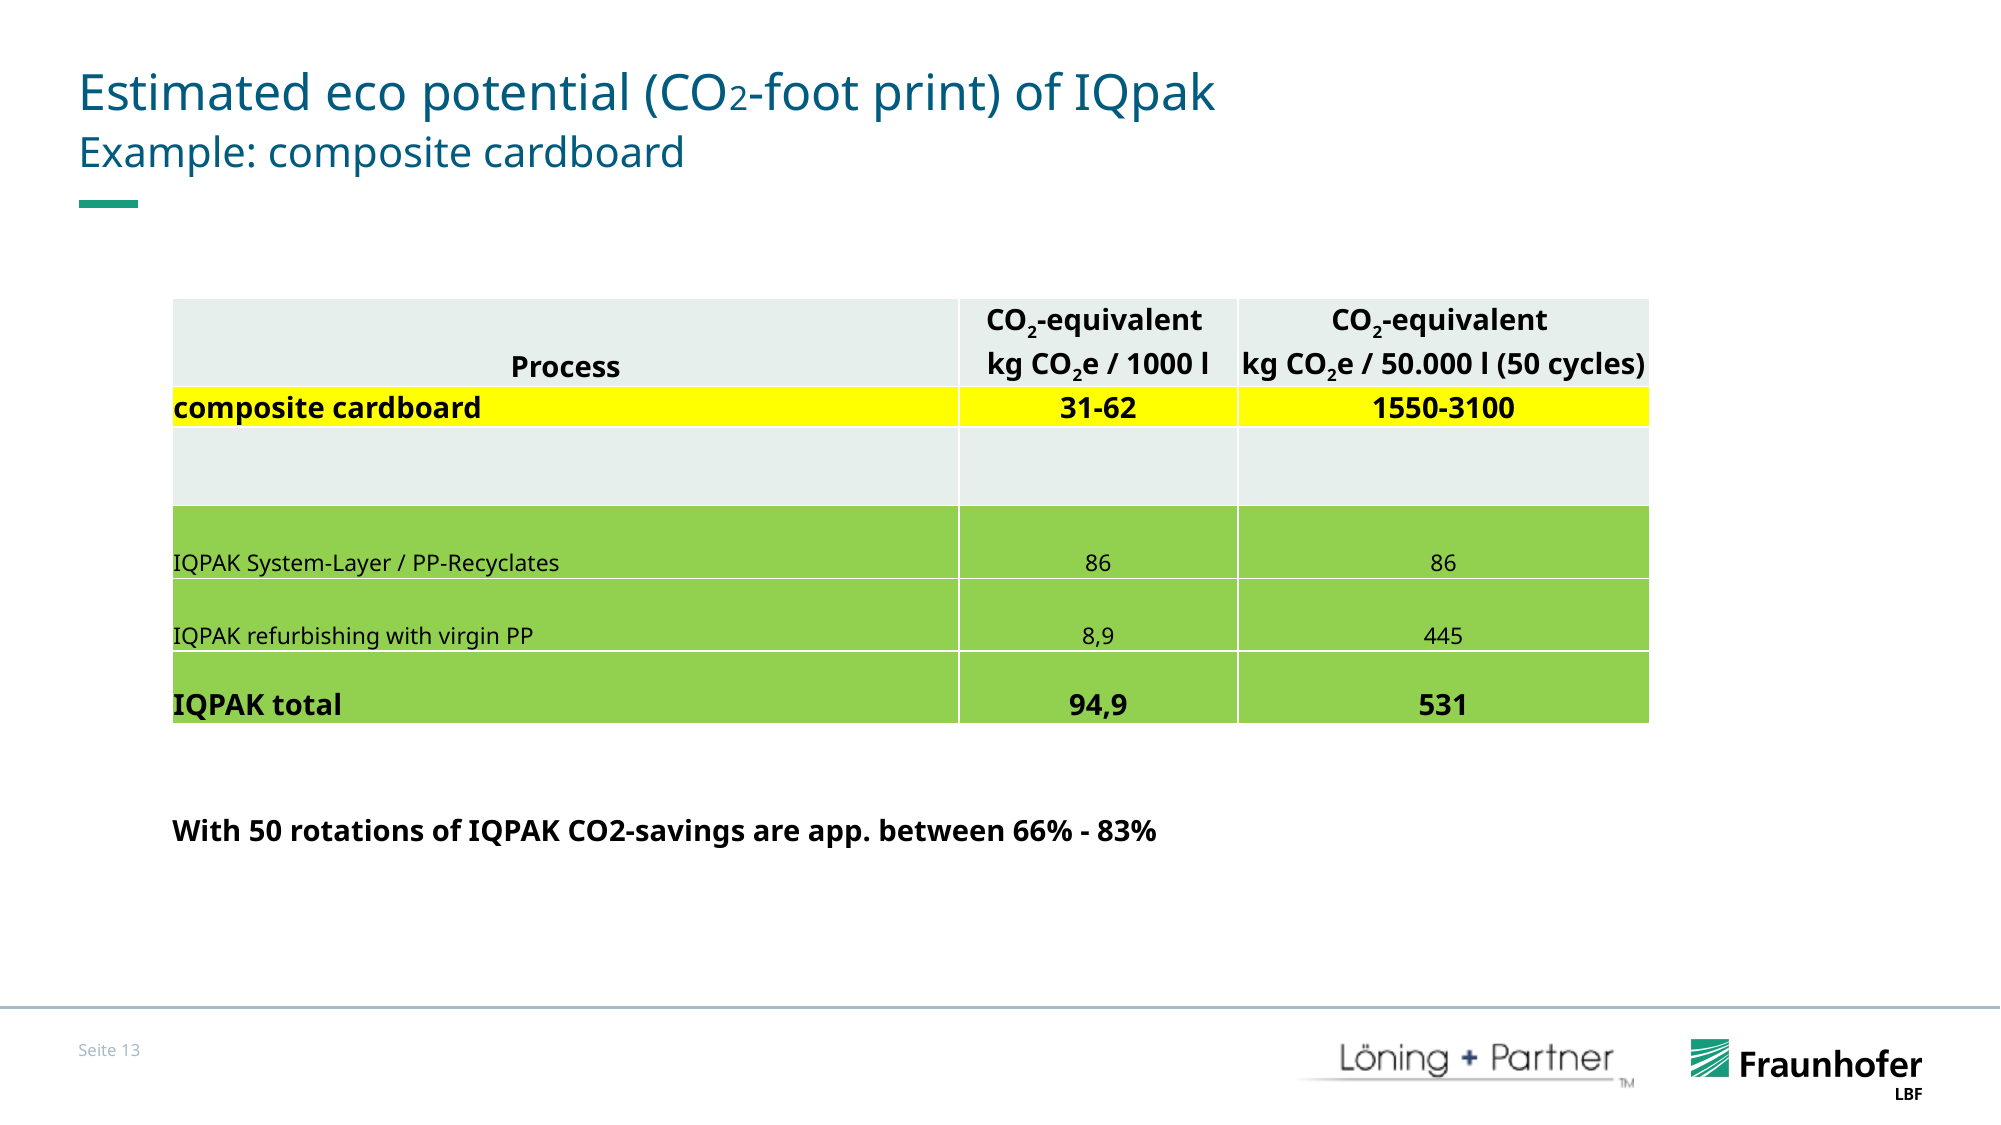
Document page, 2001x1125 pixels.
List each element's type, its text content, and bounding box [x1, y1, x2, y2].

table_cell IQPAK System-Layer / PP-Recyclates [173, 506, 958, 578]
table_cell 31-62 [960, 387, 1237, 426]
table_cell 445 [1239, 579, 1649, 650]
list With 50 rotations of IQPAK CO2-savings are app. between 66% - 83% [172, 808, 1974, 930]
picture [1691, 1039, 1922, 1100]
table_cell [1239, 428, 1649, 505]
table_cell composite cardboard [173, 387, 958, 426]
table_cell 8,9 [960, 579, 1237, 650]
table_cell IQPAK refurbishing with virgin PP [173, 579, 958, 650]
table_cell [173, 428, 958, 505]
table_header CO2-equivalent kg CO2e / 1000 l [960, 299, 1237, 386]
table_cell 1550-3100 [1239, 387, 1649, 426]
table_cell [960, 428, 1237, 505]
table_cell 94,9 [960, 652, 1237, 723]
table_cell 531 [1239, 652, 1649, 723]
table_header Process [173, 299, 958, 386]
table_header CO2-equivalent kg CO2e / 50.000 l (50 cycles) [1239, 299, 1649, 386]
table_cell 86 [1239, 506, 1649, 578]
slide_number Seite 13 [78, 1041, 374, 1062]
table_cell 86 [960, 506, 1237, 578]
title Estimated eco potential (CO2-foot print) of IQpak Example: composite cardboard [78, 54, 1922, 175]
picture [1281, 1033, 1650, 1100]
table_cell IQPAK total [173, 652, 958, 723]
